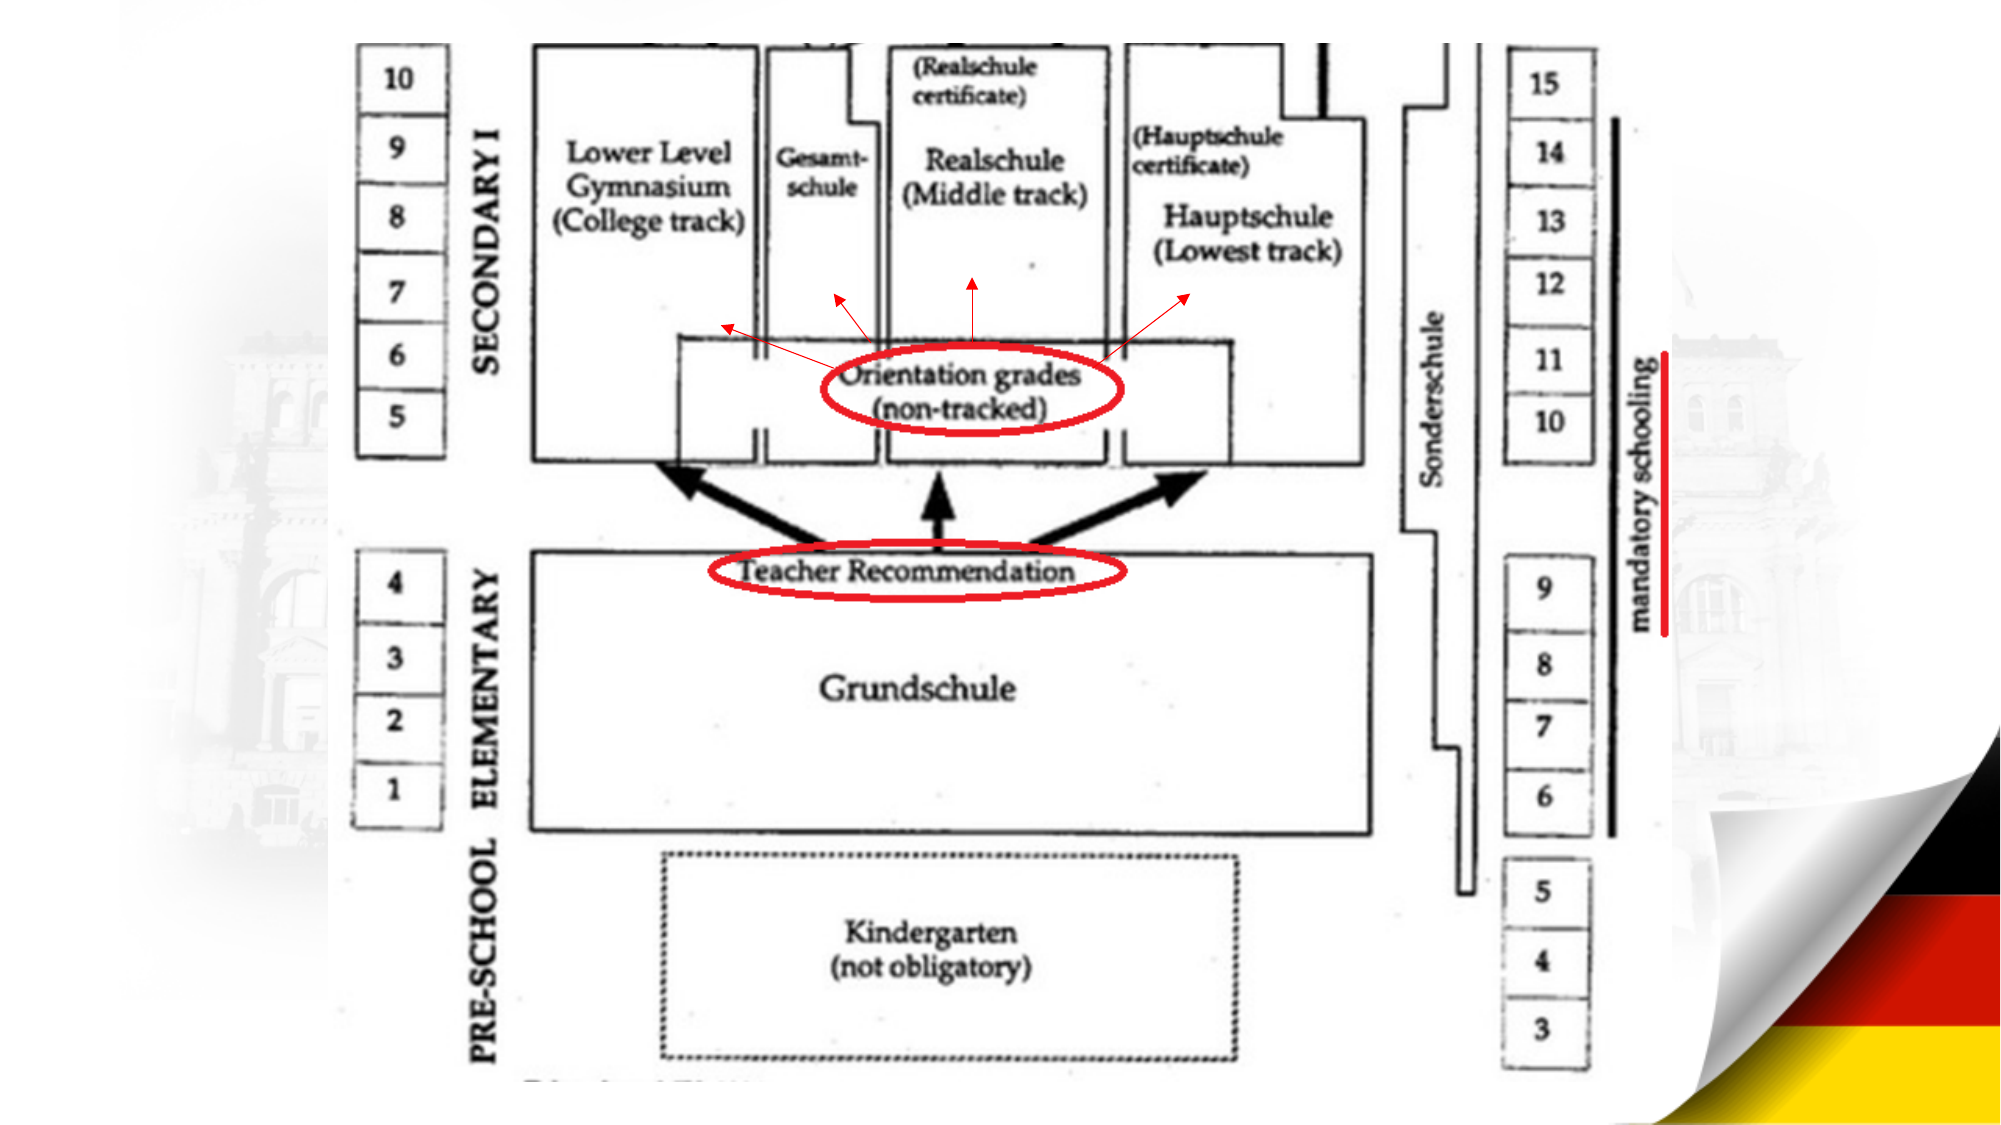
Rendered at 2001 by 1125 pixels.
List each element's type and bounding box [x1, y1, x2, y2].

picture [0, 0, 2001, 1125]
text_box [833, 293, 871, 343]
text_box [1092, 293, 1191, 369]
text_box [720, 325, 834, 369]
